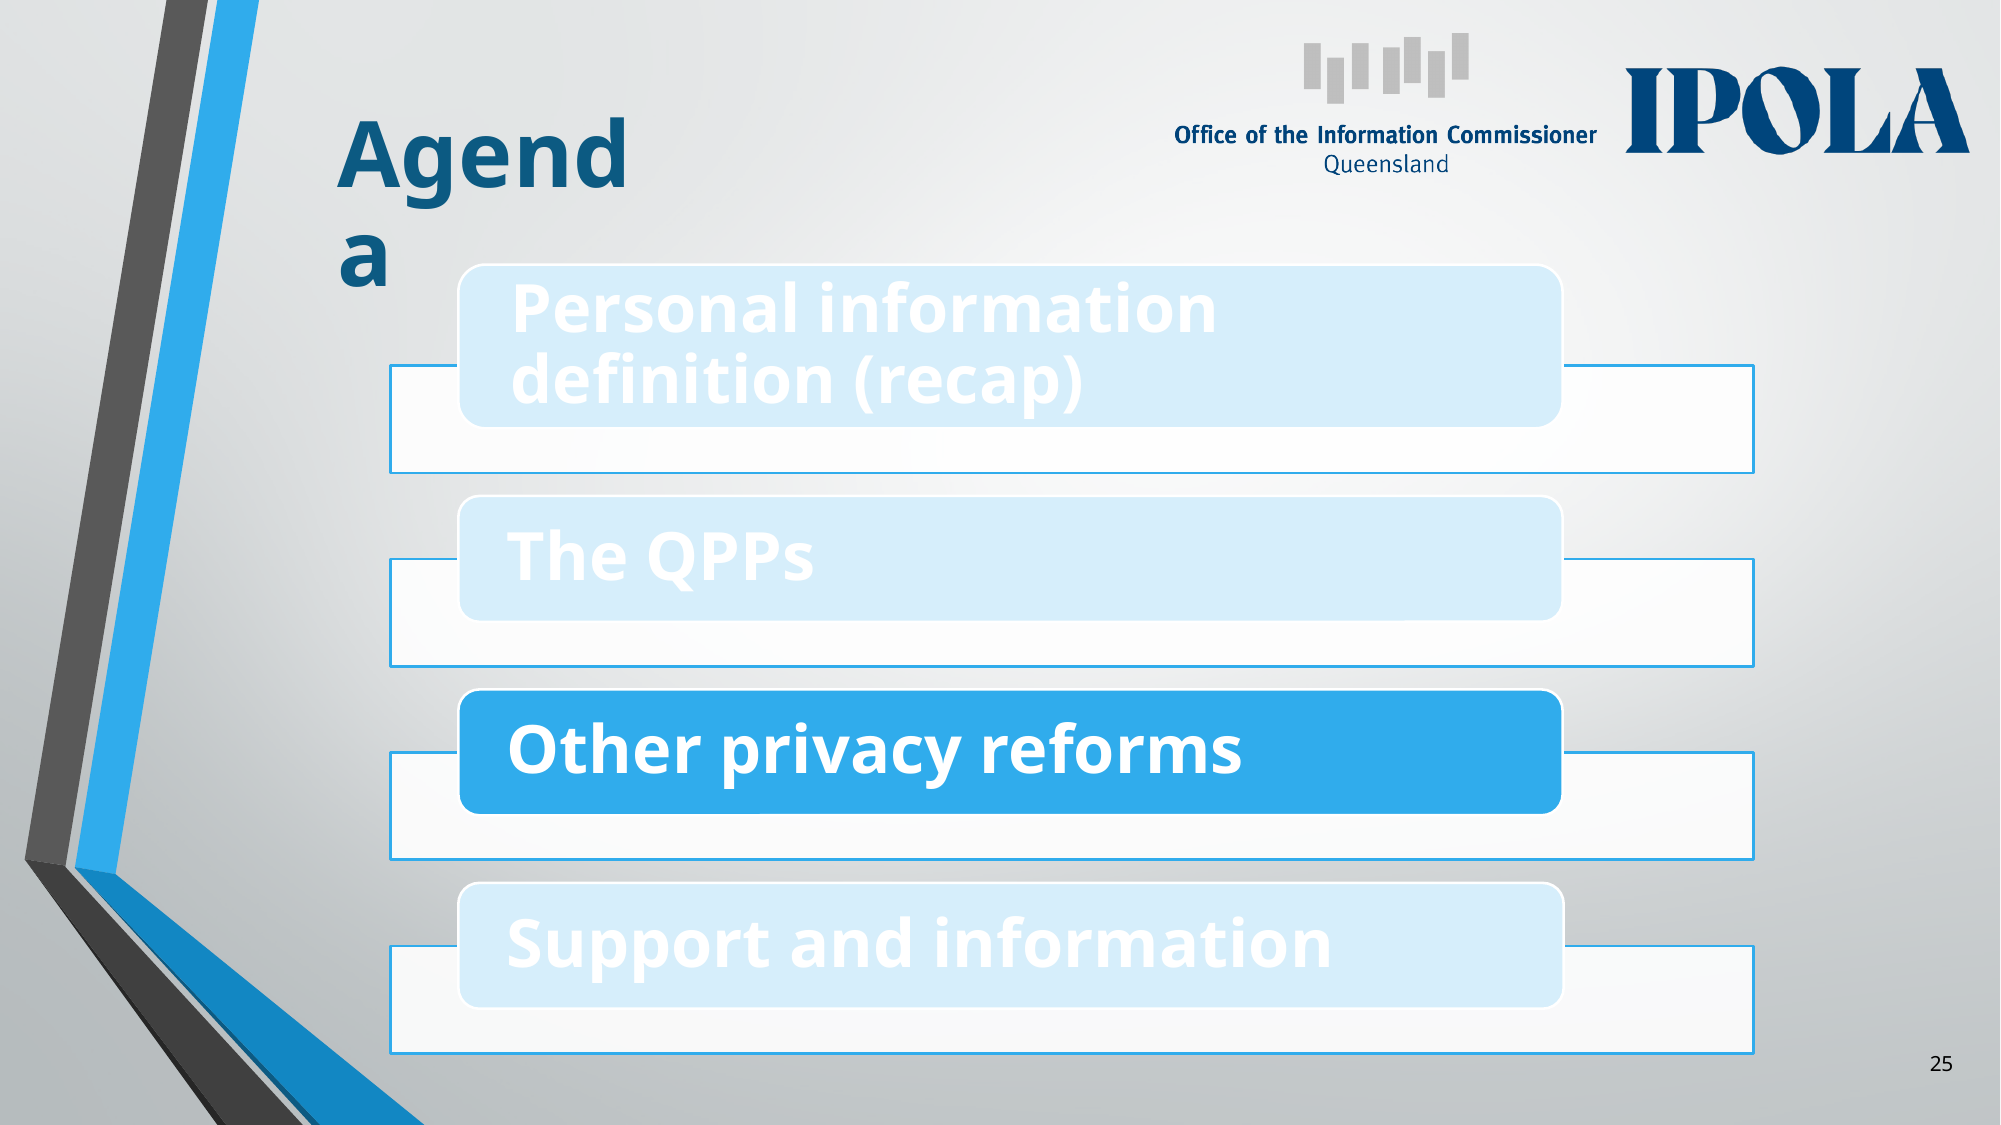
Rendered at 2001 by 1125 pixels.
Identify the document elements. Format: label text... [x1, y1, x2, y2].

slide_number 25 [1877, 1034, 1969, 1095]
picture [1619, 43, 1974, 186]
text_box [389, 253, 1754, 1065]
picture [1175, 33, 1597, 175]
text_box Agenda [322, 100, 682, 225]
